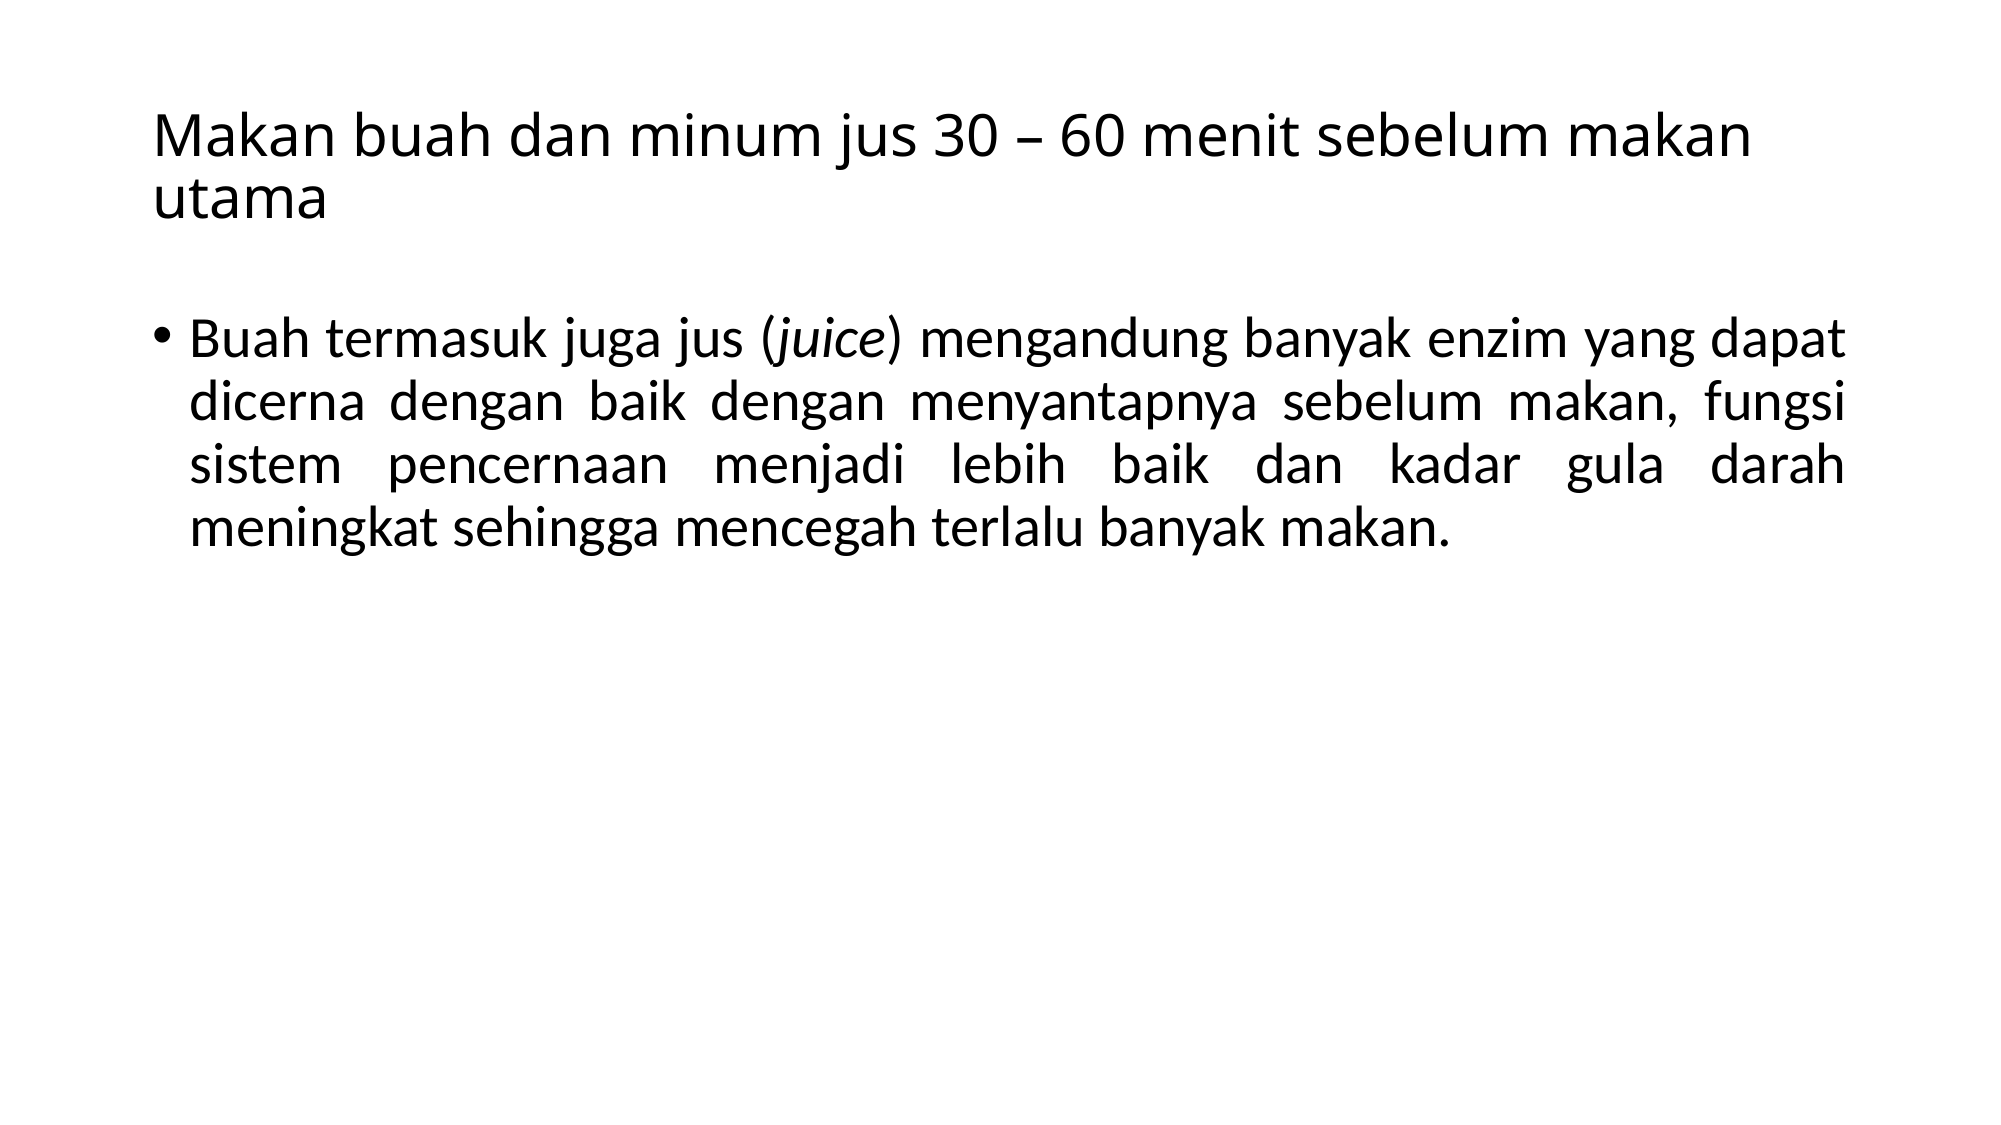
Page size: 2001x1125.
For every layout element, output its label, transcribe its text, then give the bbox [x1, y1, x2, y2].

title Makan buah dan minum jus 30 – 60 menit sebelum makan utama [137, 59, 1863, 278]
list Buah termasuk juga jus (juice) mengandung banyak enzim yang dapat dicerna dengan baik dengan menyantapnya sebelum makan, fungsi sistem pencernaan menjadi lebih baik dan kadar gula darah meningkat sehingga mencegah terlalu banyak makan. [137, 299, 1863, 1014]
